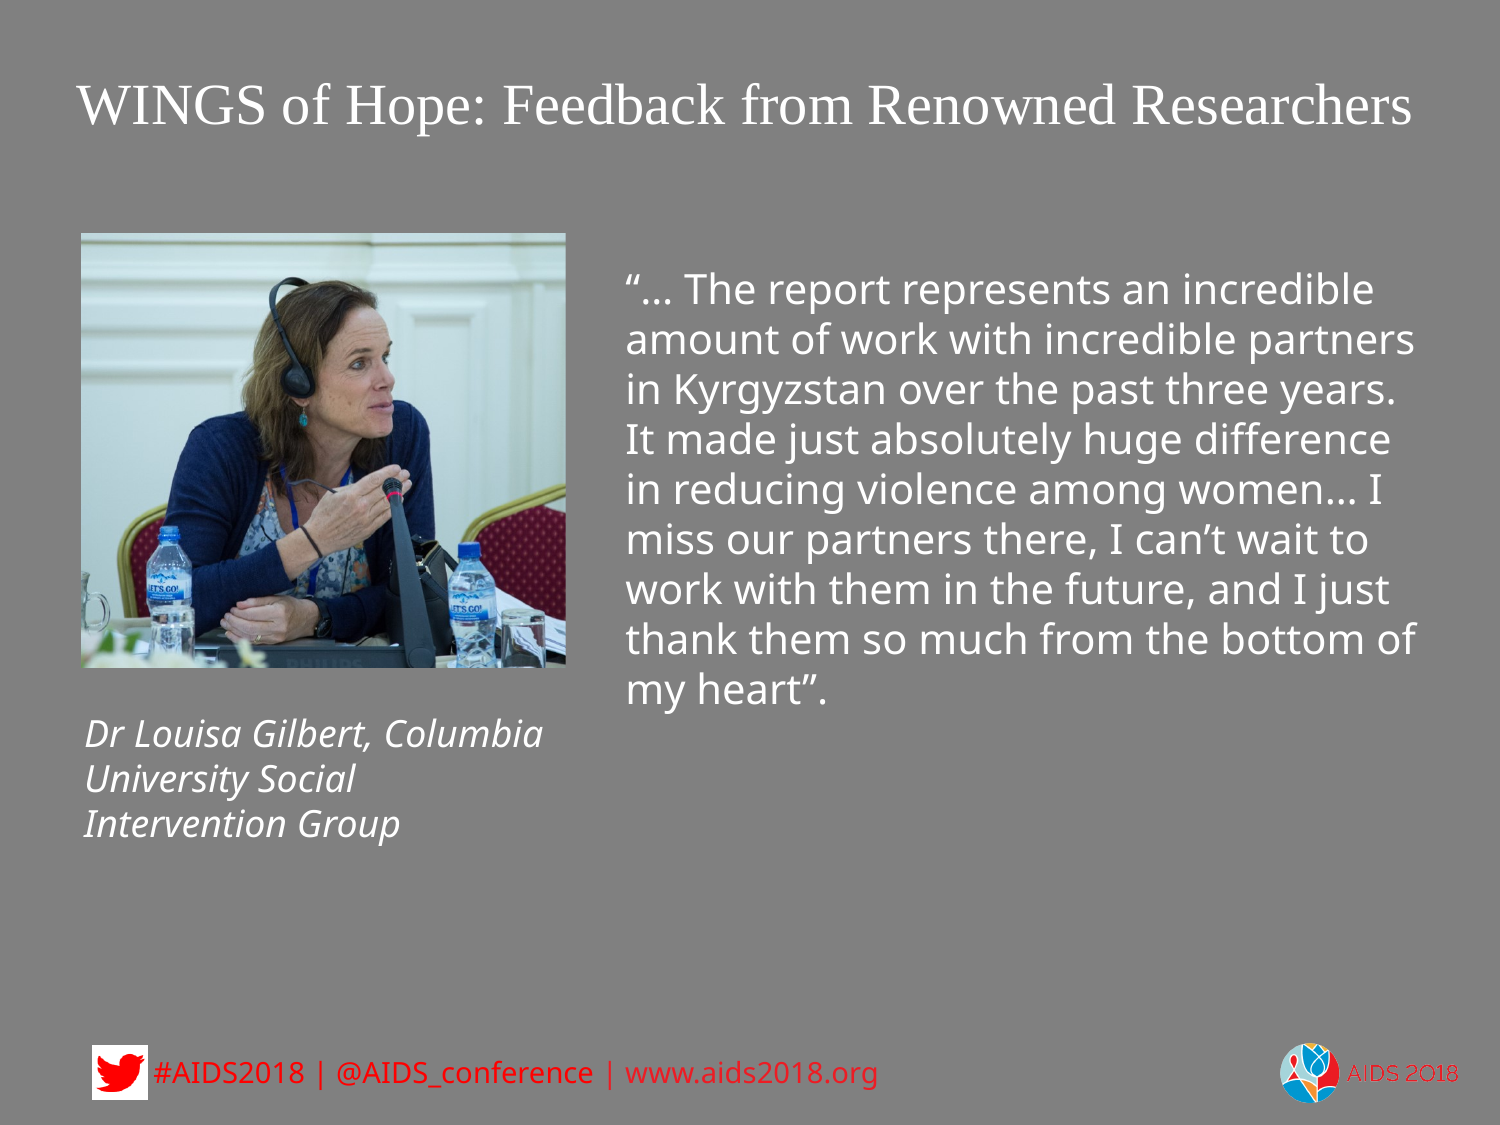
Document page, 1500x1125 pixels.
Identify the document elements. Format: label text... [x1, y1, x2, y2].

picture [92, 1045, 148, 1100]
text_box Dr Louisa Gilbert, Columbia University Social Intervention Group [69, 702, 578, 853]
text_box “… The report represents an incredible amount of work with incredible partners in Kyrgyzstan over the past three years. It made just absolutely huge difference in reducing violence among women… I miss our partners there, I can’t wait to work with them in the future, and I just thank them so much from the bottom of my heart”. [610, 255, 1451, 720]
picture [1280, 1043, 1458, 1103]
text_box WINGS of Hope: Feedback from Renowned Researchers [61, 58, 1451, 144]
picture [80, 233, 566, 669]
